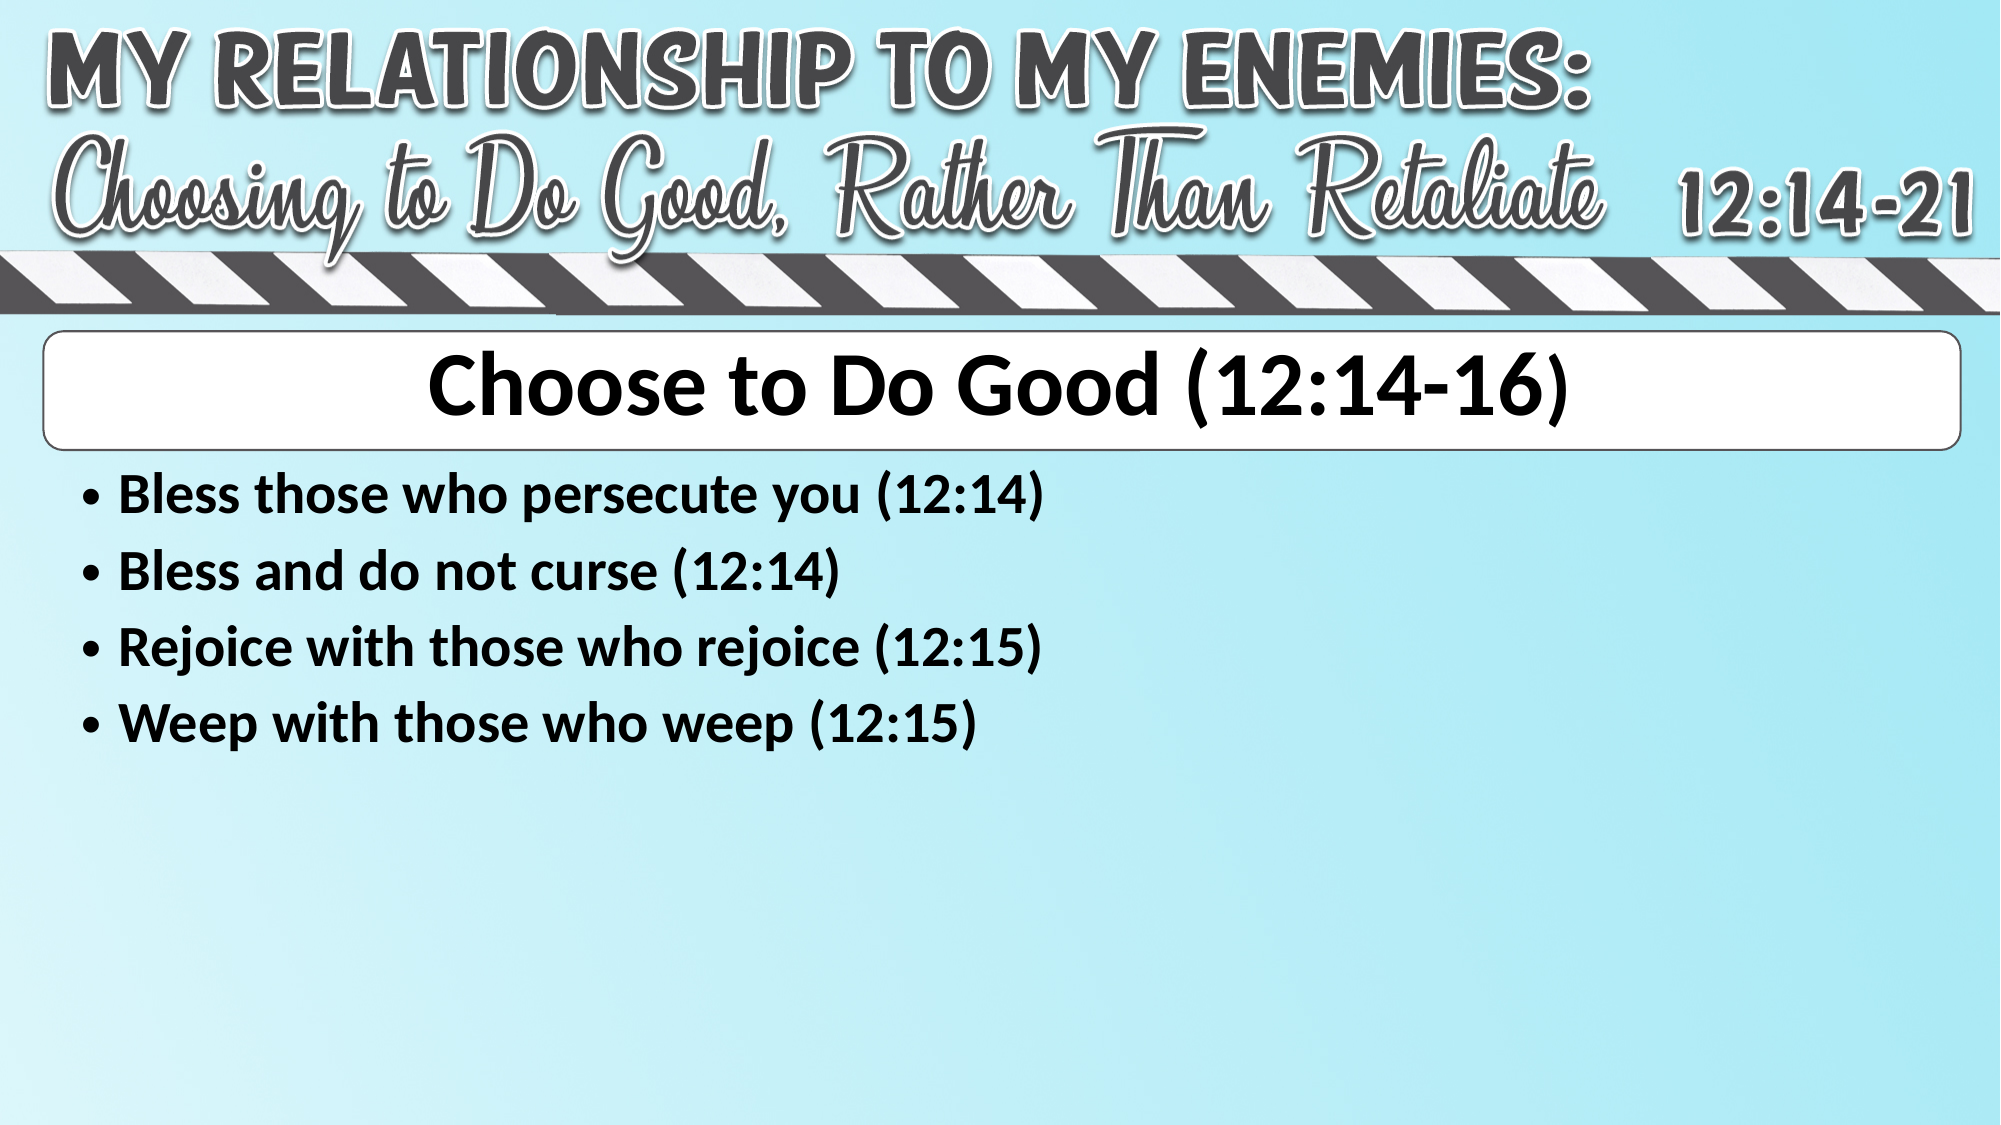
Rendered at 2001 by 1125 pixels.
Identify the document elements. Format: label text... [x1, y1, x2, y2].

list Bless those who persecute you (12:14) Bless and do not curse (12:14) Rejoice with those who rejoice (12:15) Weep with those who weep (12:15) [65, 462, 2000, 1125]
title Choose to Do Good (12:14-16) [43, 331, 1957, 450]
picture [0, 0, 2000, 1125]
